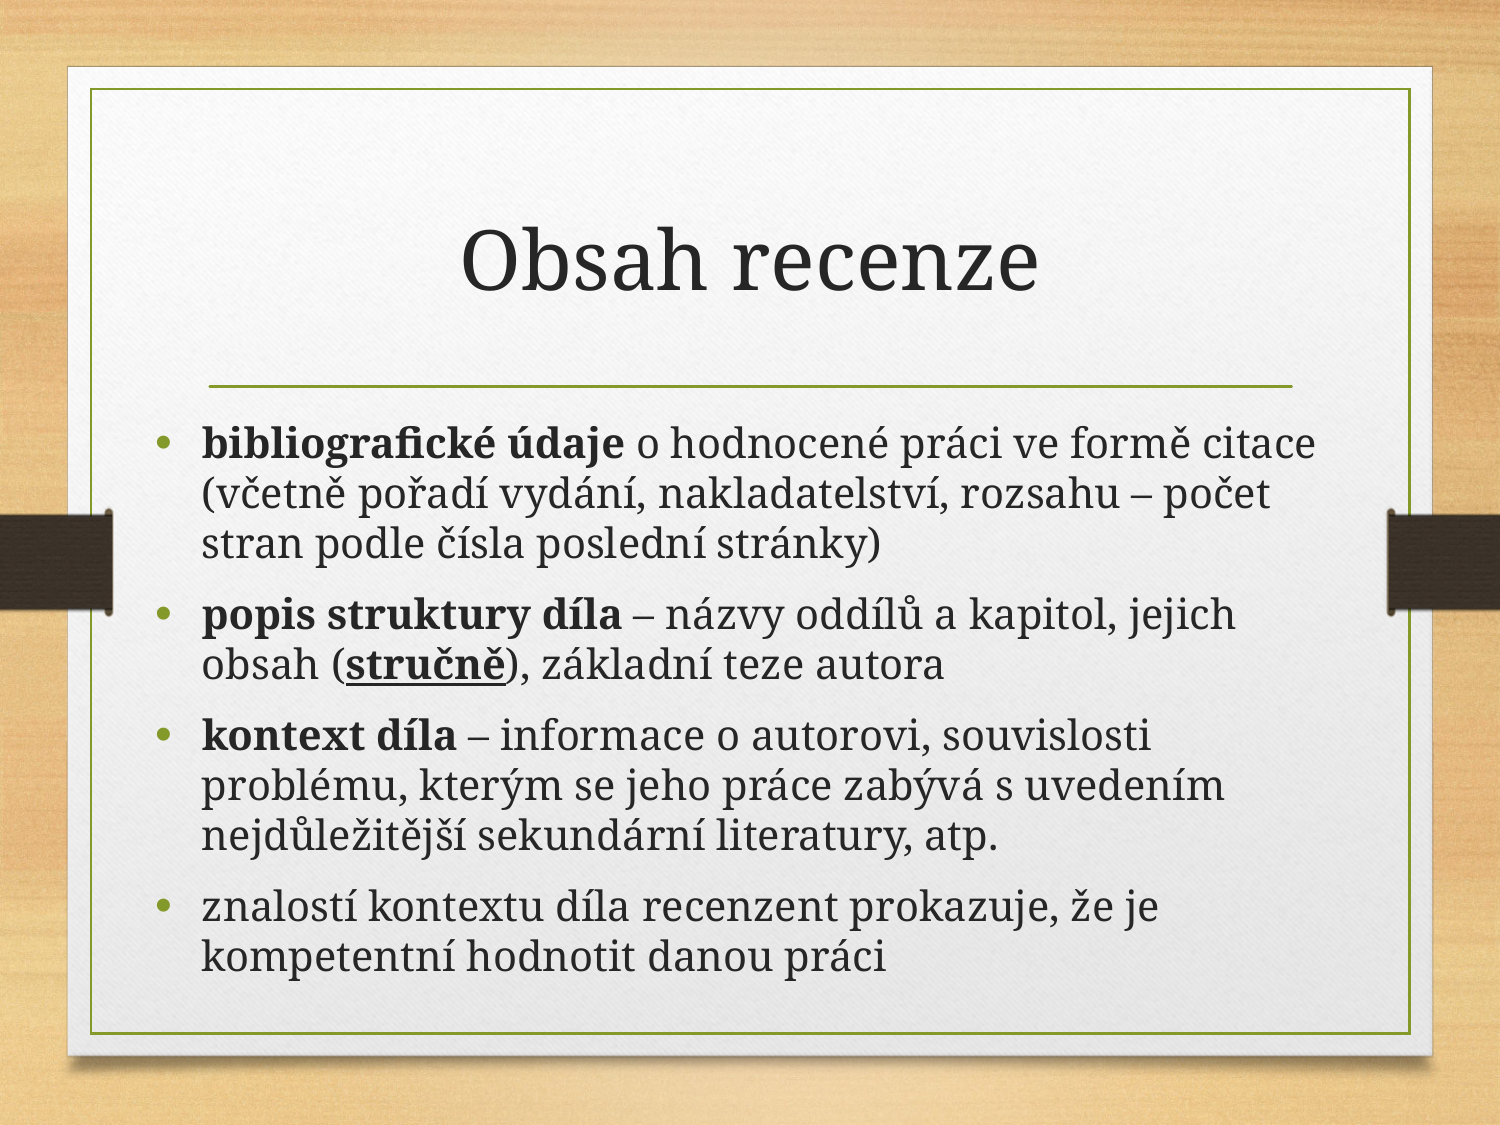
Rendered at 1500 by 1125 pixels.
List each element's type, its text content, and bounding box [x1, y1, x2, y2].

title Obsah recenze [193, 150, 1309, 365]
picture [0, 0, 1500, 1125]
list bibliografické údaje o hodnocené práci ve formě citace (včetně pořadí vydání, nakladatelství, rozsahu – počet stran podle čísla poslední stránky) popis struktury díla – názvy oddílů a kapitol, jejich obsah (stručně), základní teze autora kontext díla – informace o autorovi, souvislosti problému, kterým se jeho práce zabývá s uvedením nejdůležitější sekundární literatury, atp. znalostí kontextu díla recenzent prokazuje, že je kompetentní hodnotit danou práci [64, 408, 1376, 1012]
